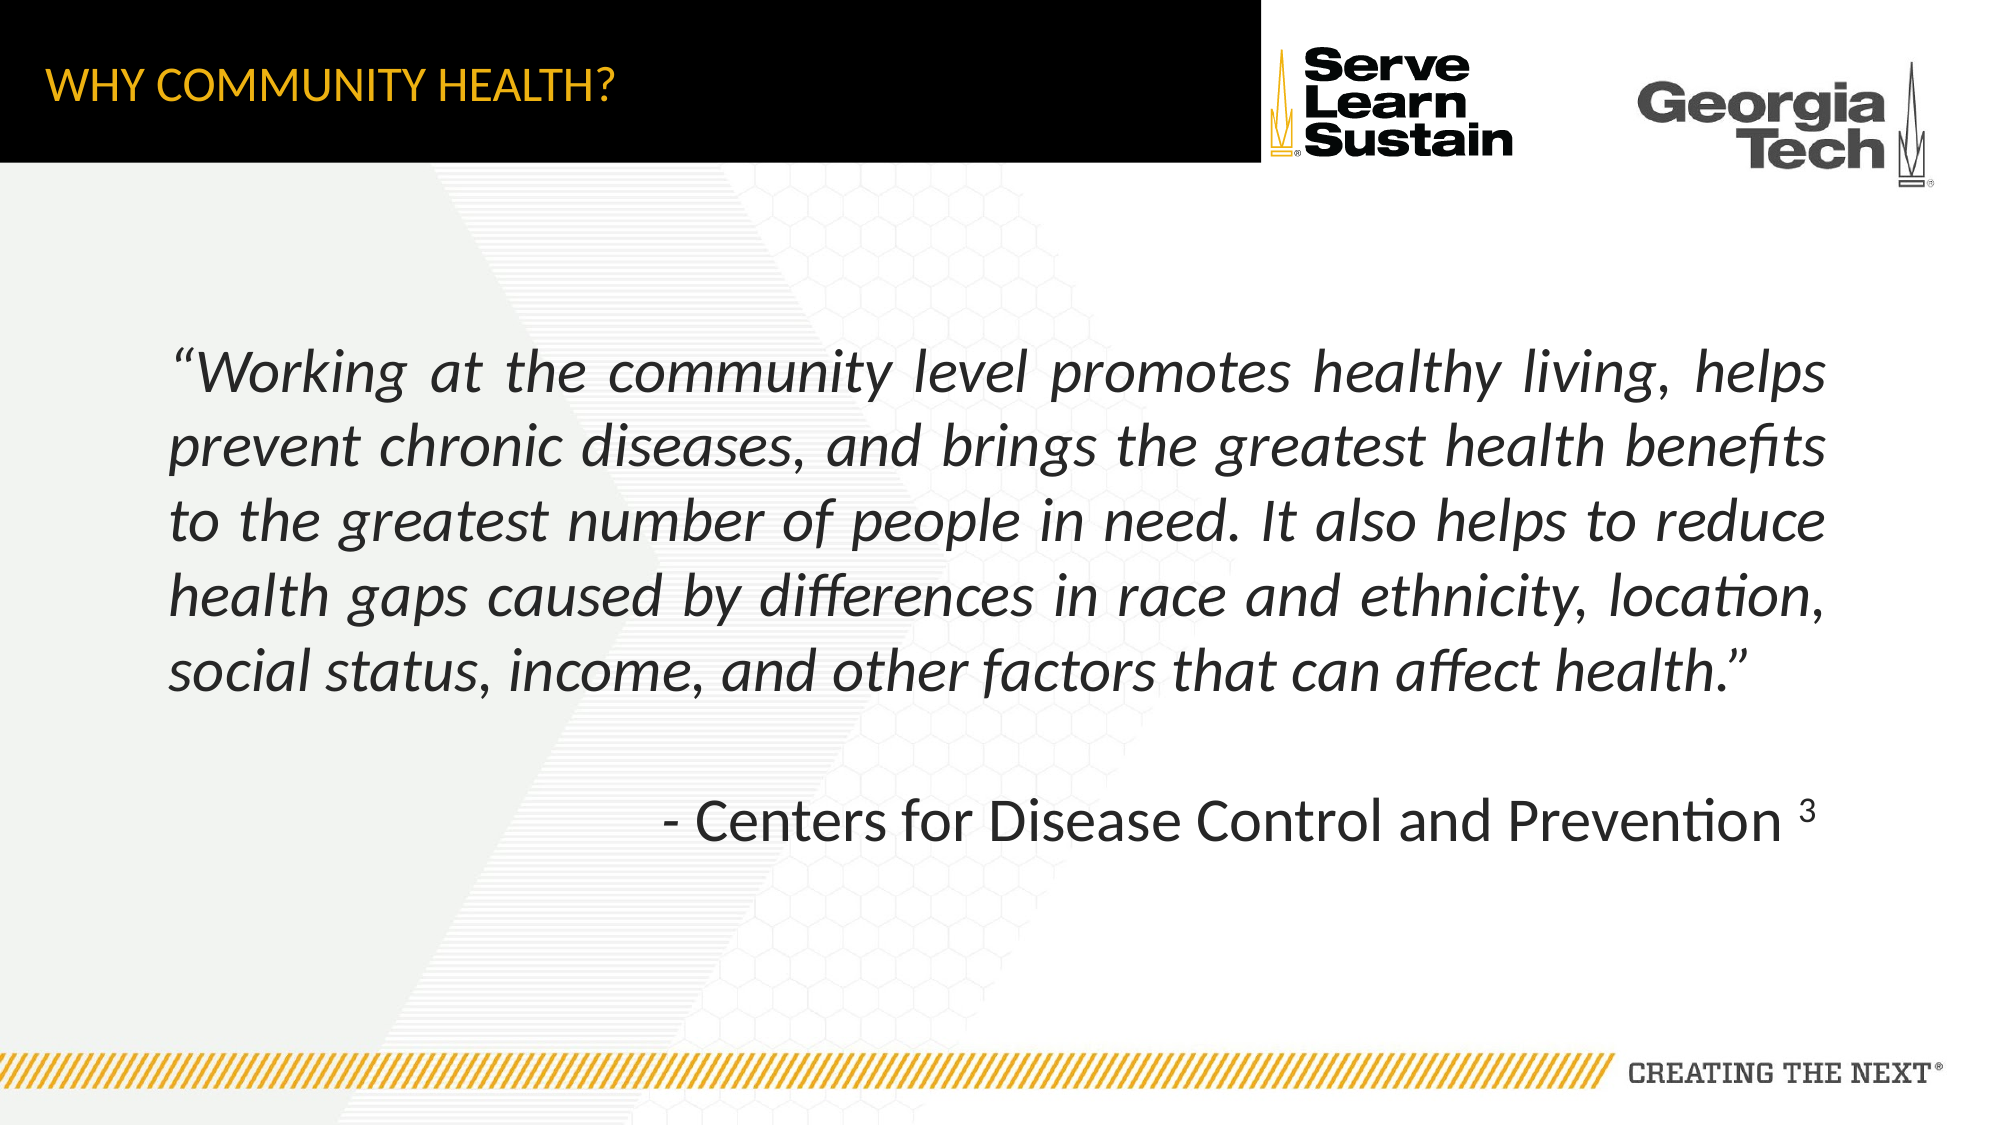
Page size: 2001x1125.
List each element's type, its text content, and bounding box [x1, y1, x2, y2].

picture [0, 0, 2001, 1125]
title WHY COMMUNITY HEALTH? [0, 0, 1262, 163]
list “Working at the community level promotes healthy living, helps prevent chronic diseases, and brings the greatest health benefits to the greatest number of people in need. It also helps to reduce health gaps caused by differences in race and ethnicity, location, social status, income, and other factors that can affect health.” - Centers for Disease Control and Prevention 3 [123, 239, 1874, 1019]
